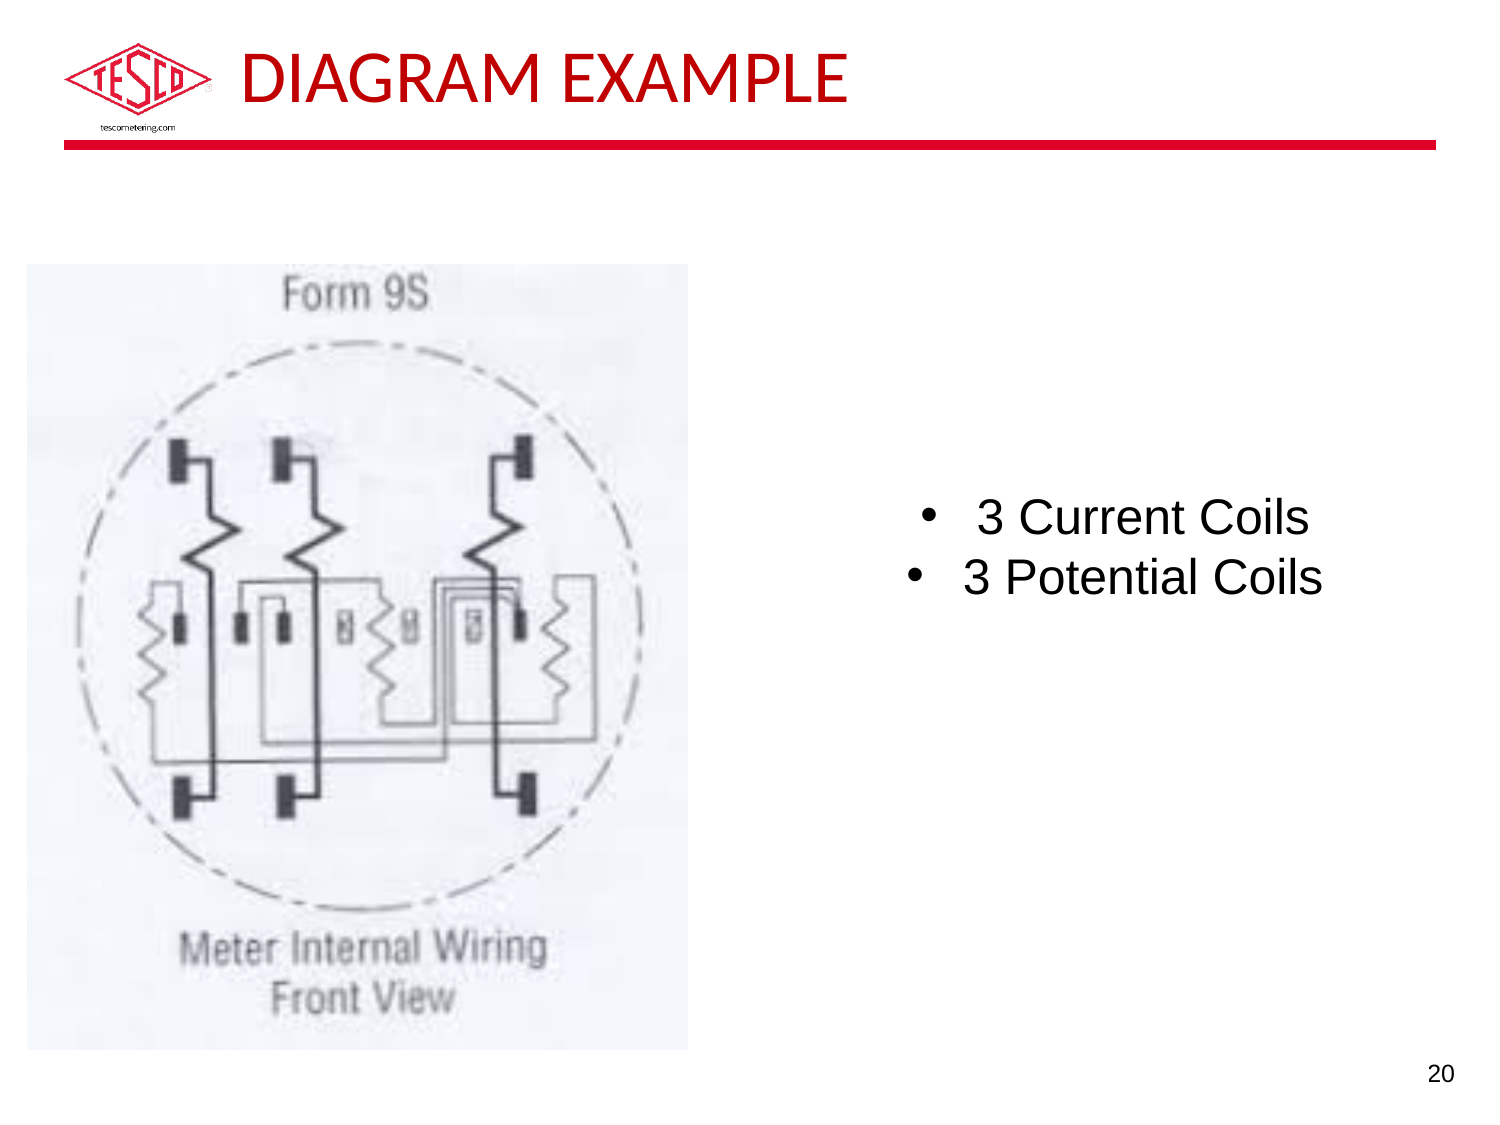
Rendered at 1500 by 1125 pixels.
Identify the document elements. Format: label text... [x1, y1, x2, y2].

picture [64, 43, 212, 133]
text_box 3 Current Coils 3 Potential Coils [733, 476, 1497, 612]
picture [27, 264, 688, 1050]
title Diagram Example [225, 22, 1438, 134]
